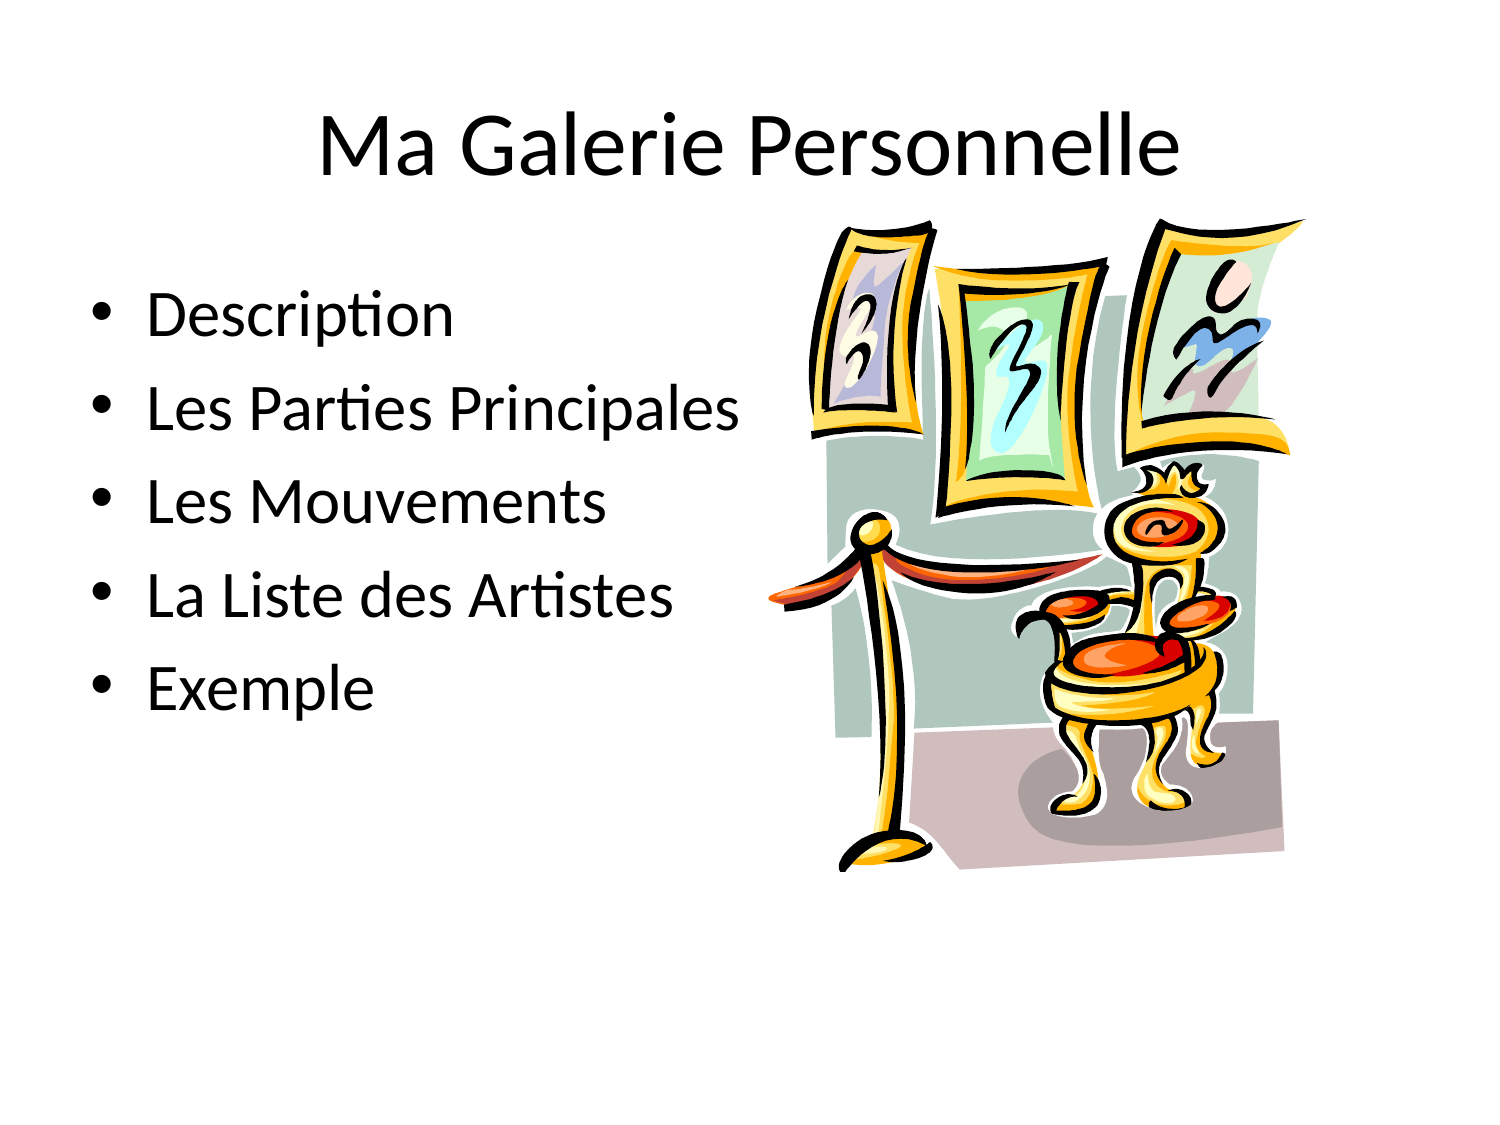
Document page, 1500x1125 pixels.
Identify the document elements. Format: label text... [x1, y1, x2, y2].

title Ma Galerie Personnelle [75, 45, 1425, 233]
list Description Les Parties Principales Les Mouvements La Liste des Artistes Exemple [75, 262, 1425, 1005]
picture [762, 212, 1313, 878]
